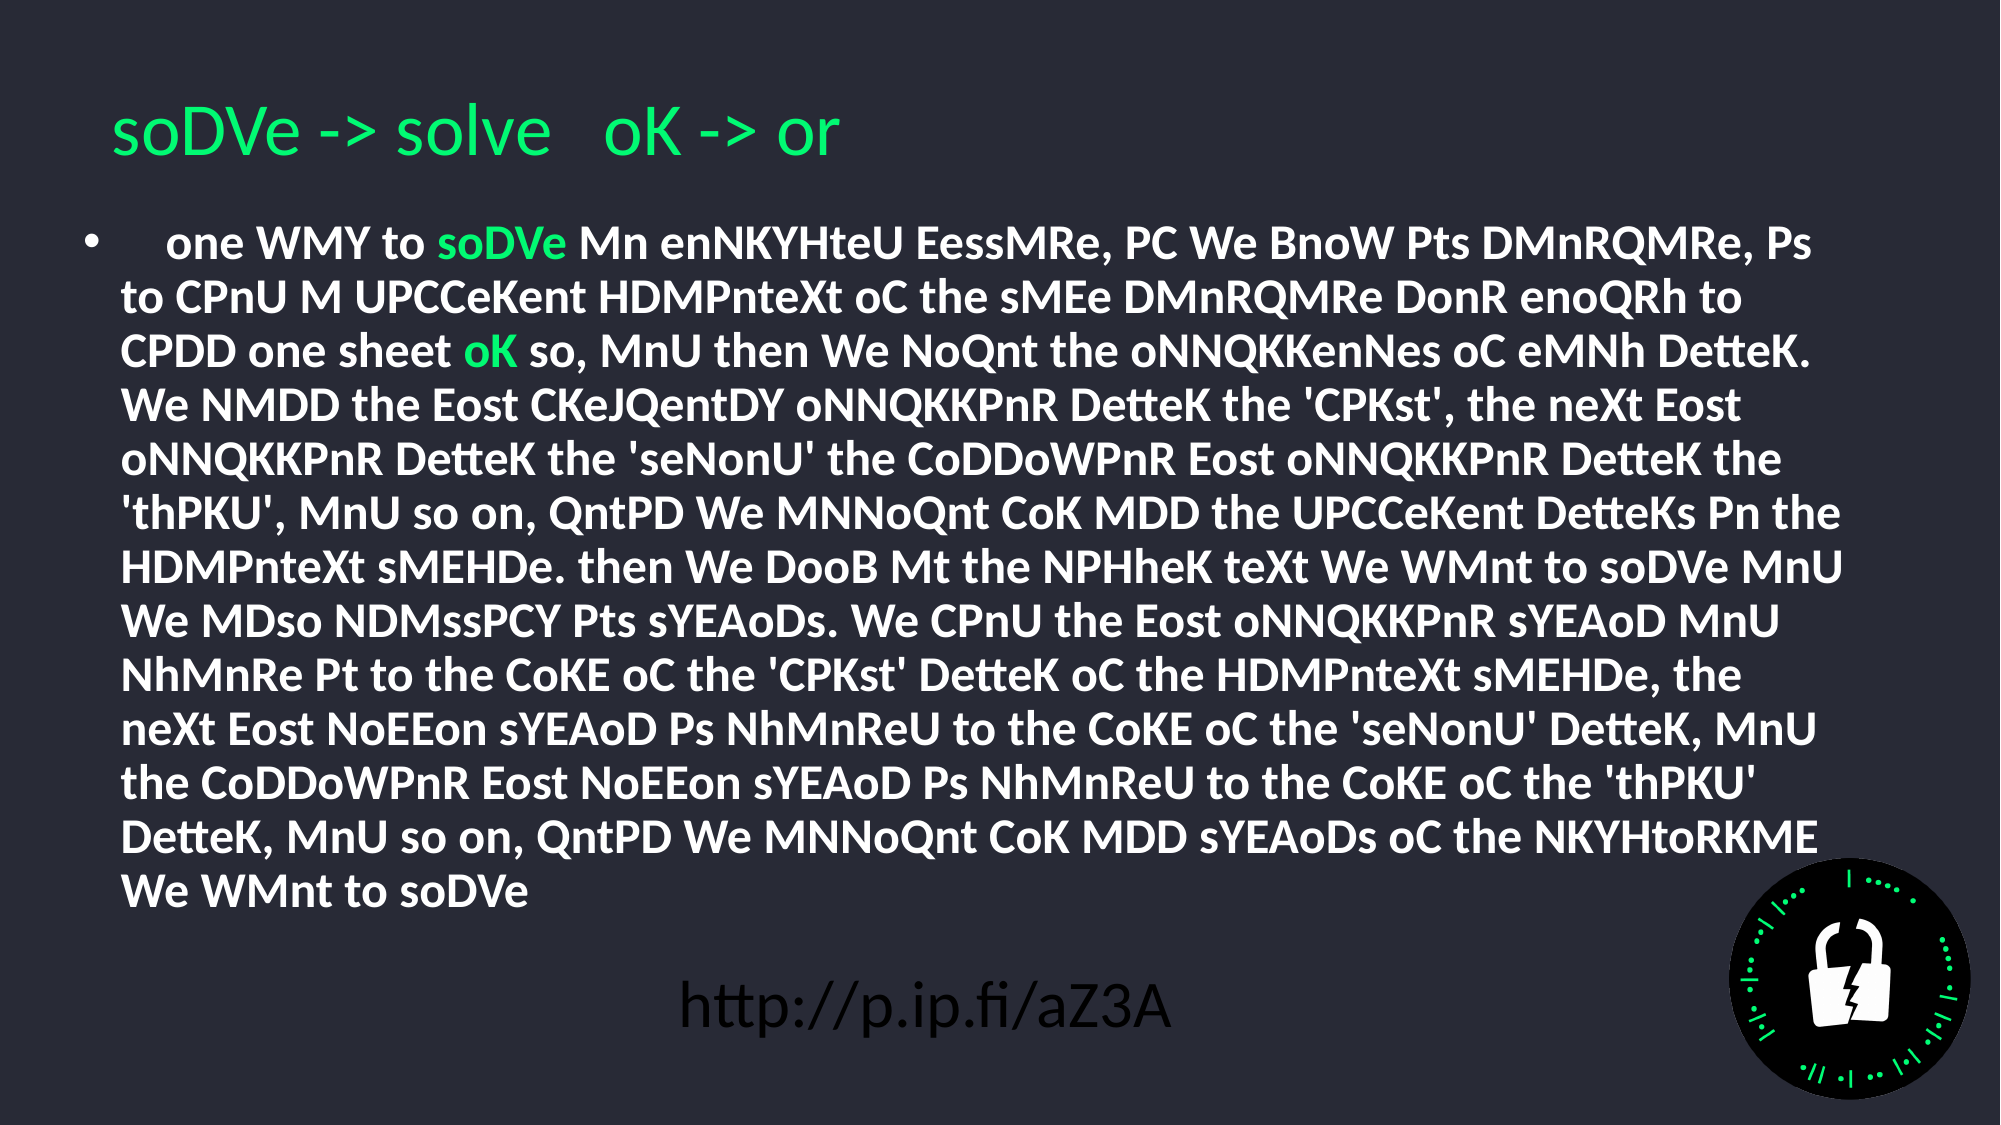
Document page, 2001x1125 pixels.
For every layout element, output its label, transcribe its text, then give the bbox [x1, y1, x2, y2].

list one WMY to soDVe Mn enNKYHteU EessMRe, PC We BnoW Pts DMnRQMRe, Ps to CPnU M UPCCeKent HDMPnteXt oC the sMEe DMnRQMRe DonR enoQRh to CPDD one sheet oK so, MnU then We NoQnt the oNNQKKenNes oC eMNh DetteK. We NMDD the Eost CKeJQentDY oNNQKKPnR DetteK the 'CPKst', the neXt Eost oNNQKKPnR DetteK the 'seNonU' the CoDDoWPnR Eost oNNQKKPnR DetteK the 'thPKU', MnU so on, QntPD We MNNoQnt CoK MDD the UPCCeKent DetteKs Pn the HDMPnteXt sMEHDe. then We DooB Mt the NPHheK teXt We WMnt to soDVe MnU We MDso NDMssPCY Pts sYEAoDs. We CPnU the Eost oNNQKKPnR sYEAoD MnU NhMnRe Pt to the CoKE oC the 'CPKst' DetteK oC the HDMPnteXt sMEHDe, the neXt Eost NoEEon sYEAoD Ps NhMnReU to the CoKE oC the 'seNonU' DetteK, MnU the CoDDoWPnR Eost NoEEon sYEAoD Ps NhMnReU to the CoKE oC the 'thPKU' DetteK, MnU so on, QntPD We MNNoQnt CoK MDD sYEAoDs oC the NKYHtoRKME We WMnt to soDVe [68, 209, 1863, 1014]
picture [1725, 854, 1974, 1103]
title soDVe -> solve oK -> or [96, 0, 1863, 209]
text_box http://p.ip.fi/aZ3A [620, 1014, 1319, 1048]
